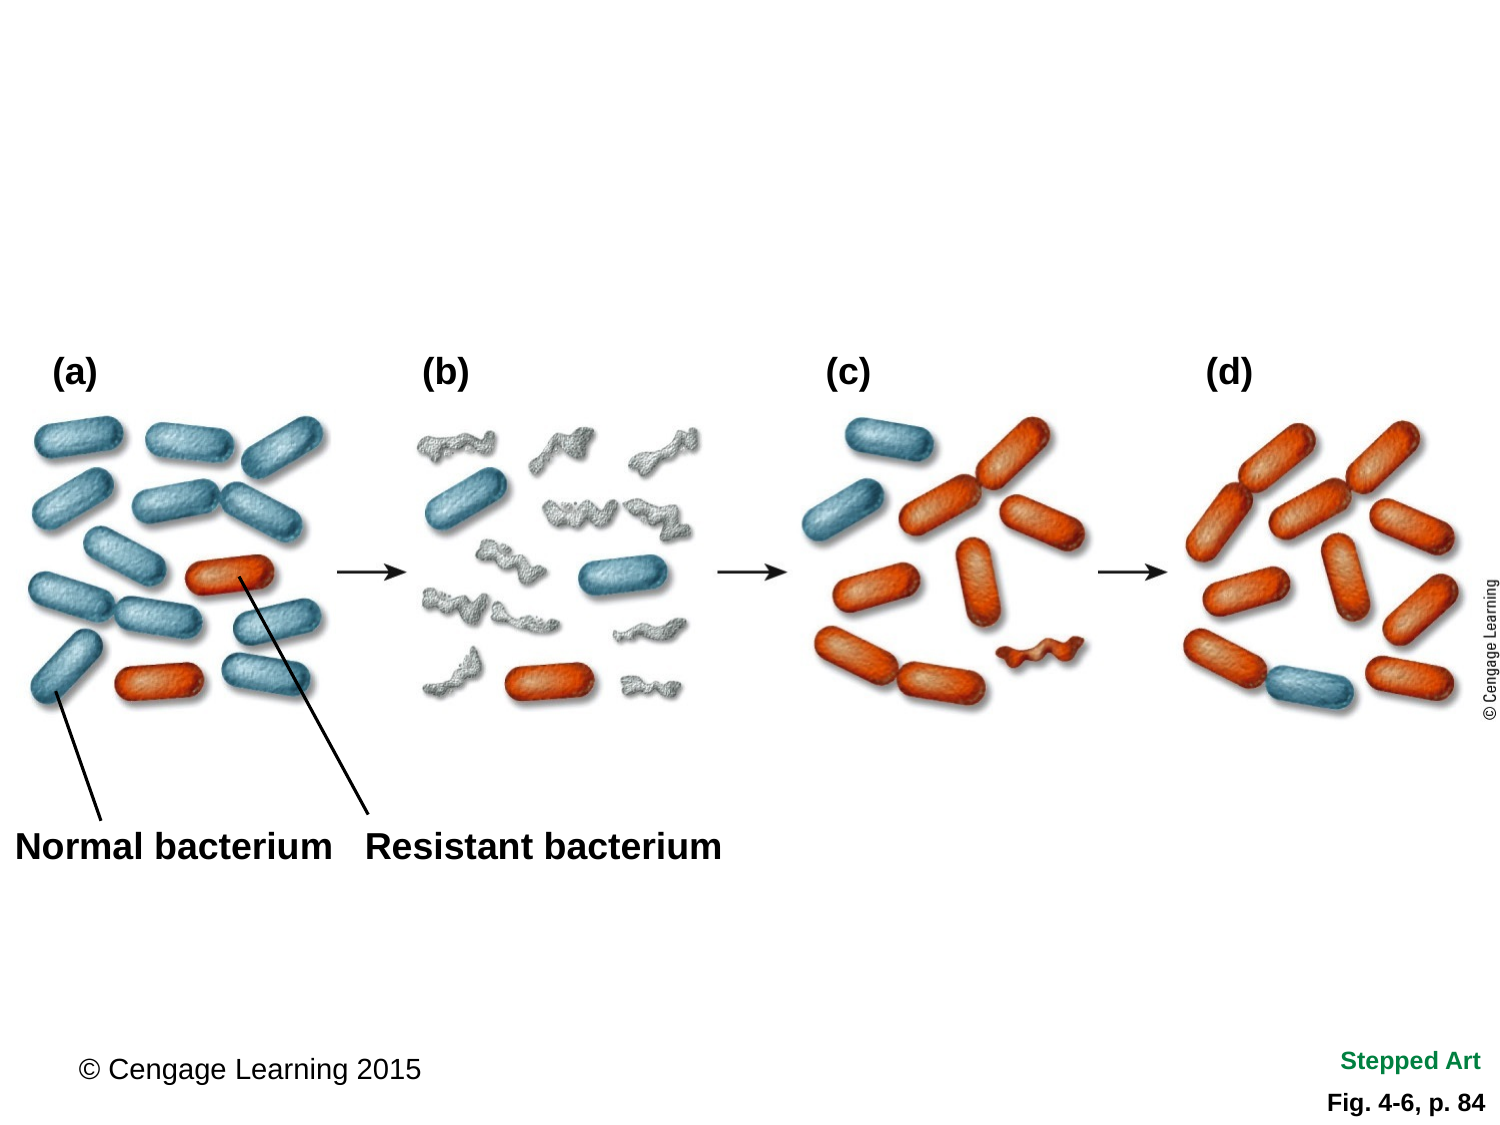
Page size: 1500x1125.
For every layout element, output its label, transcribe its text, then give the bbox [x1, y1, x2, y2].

text_box Stepped Art [1325, 1037, 1497, 1083]
text_box (c) [810, 339, 913, 392]
text_box Resistant bacterium [350, 814, 749, 875]
text_box (d) [1190, 339, 1275, 392]
picture [0, 393, 1500, 730]
text_box Fig. 4-6, p. 84 [1313, 1080, 1500, 1124]
text_box (a) [37, 339, 157, 392]
text_box Normal bacterium [0, 814, 350, 875]
text_box (b) [407, 339, 498, 392]
